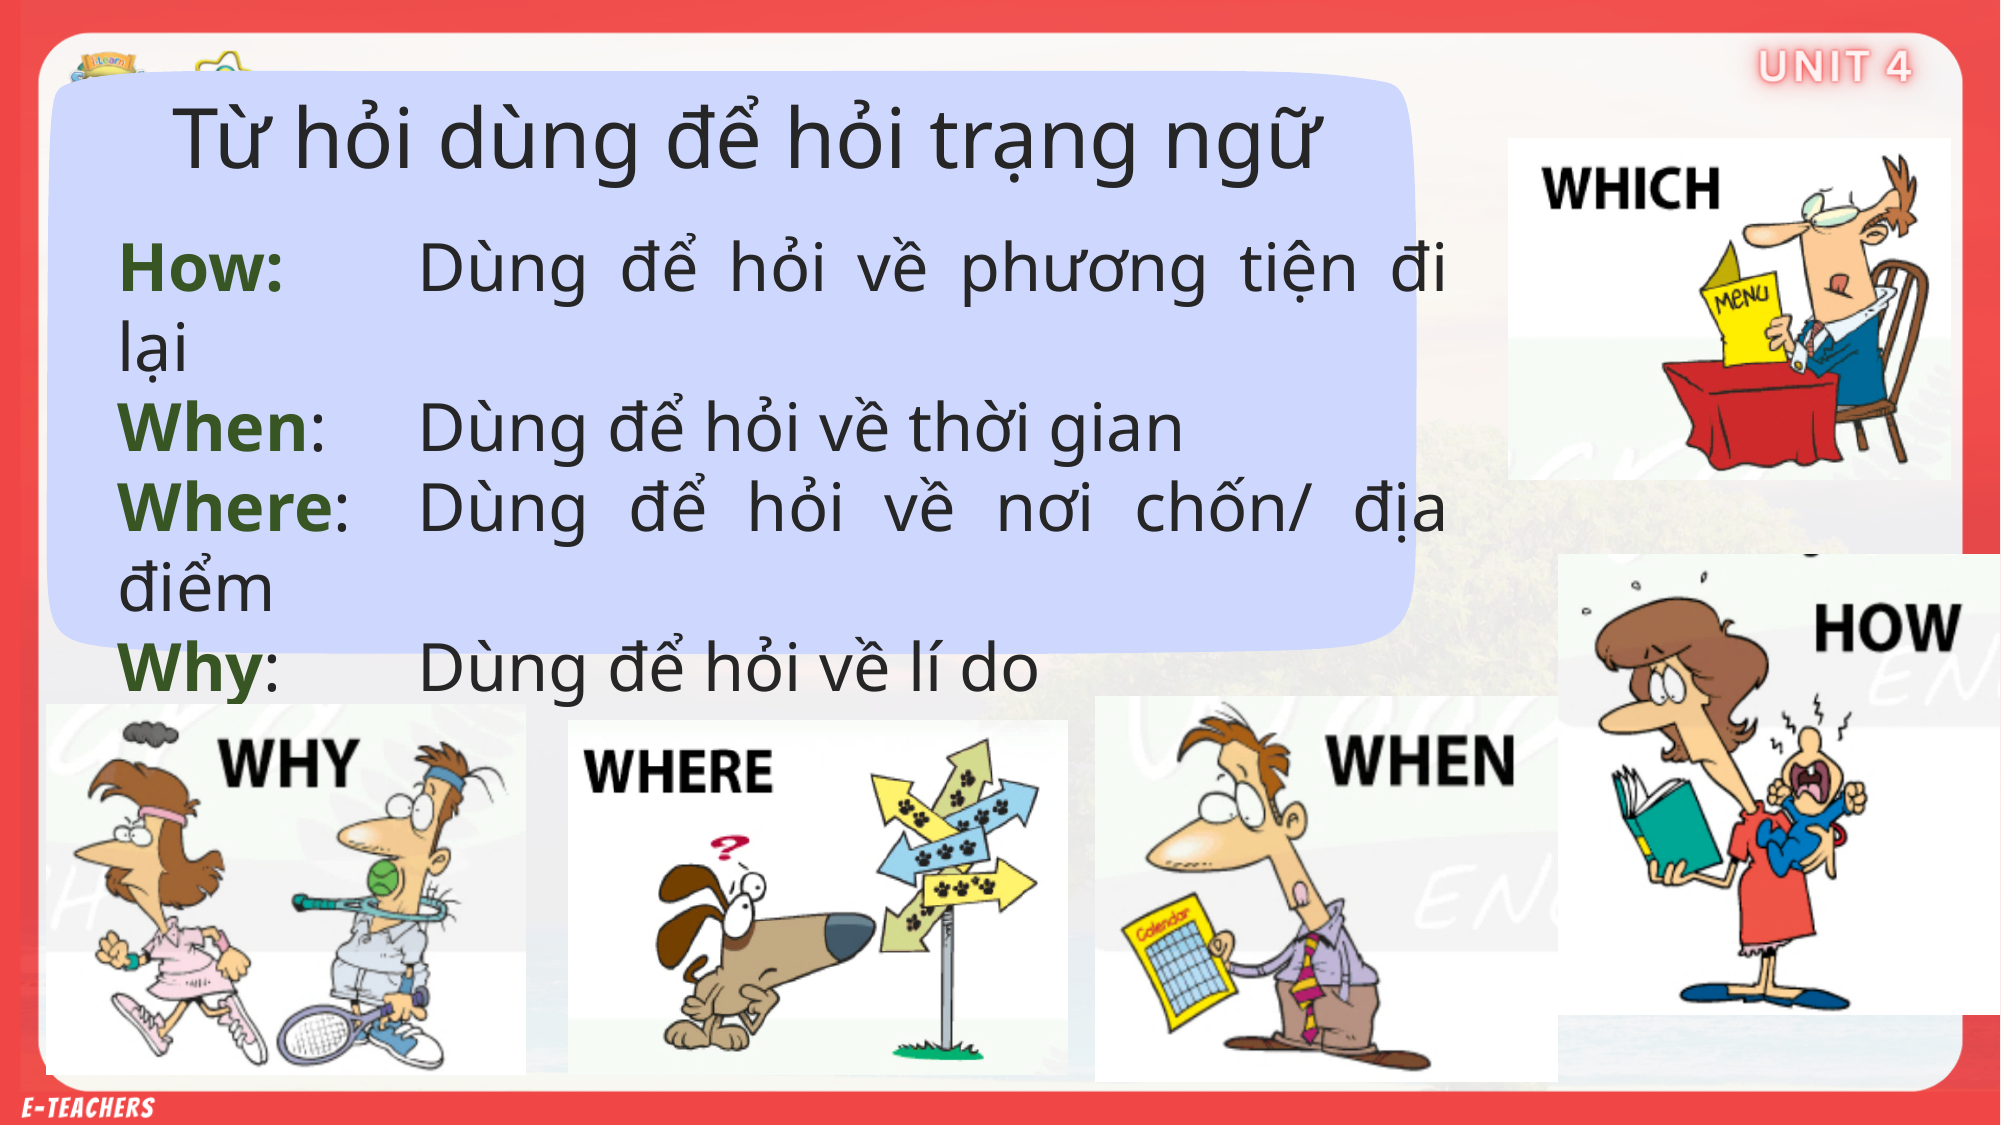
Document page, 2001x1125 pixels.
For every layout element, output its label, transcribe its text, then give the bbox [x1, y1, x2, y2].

picture [0, 0, 2001, 1125]
text_box How: Dùng để hỏi về phương tiện đi lại When: Dùng để hỏi về thời gian Where: Dùng để hỏi về nơi chốn/ địa điểm Why: Dùng để hỏi về lí do [117, 224, 1450, 705]
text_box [46, 70, 1417, 655]
